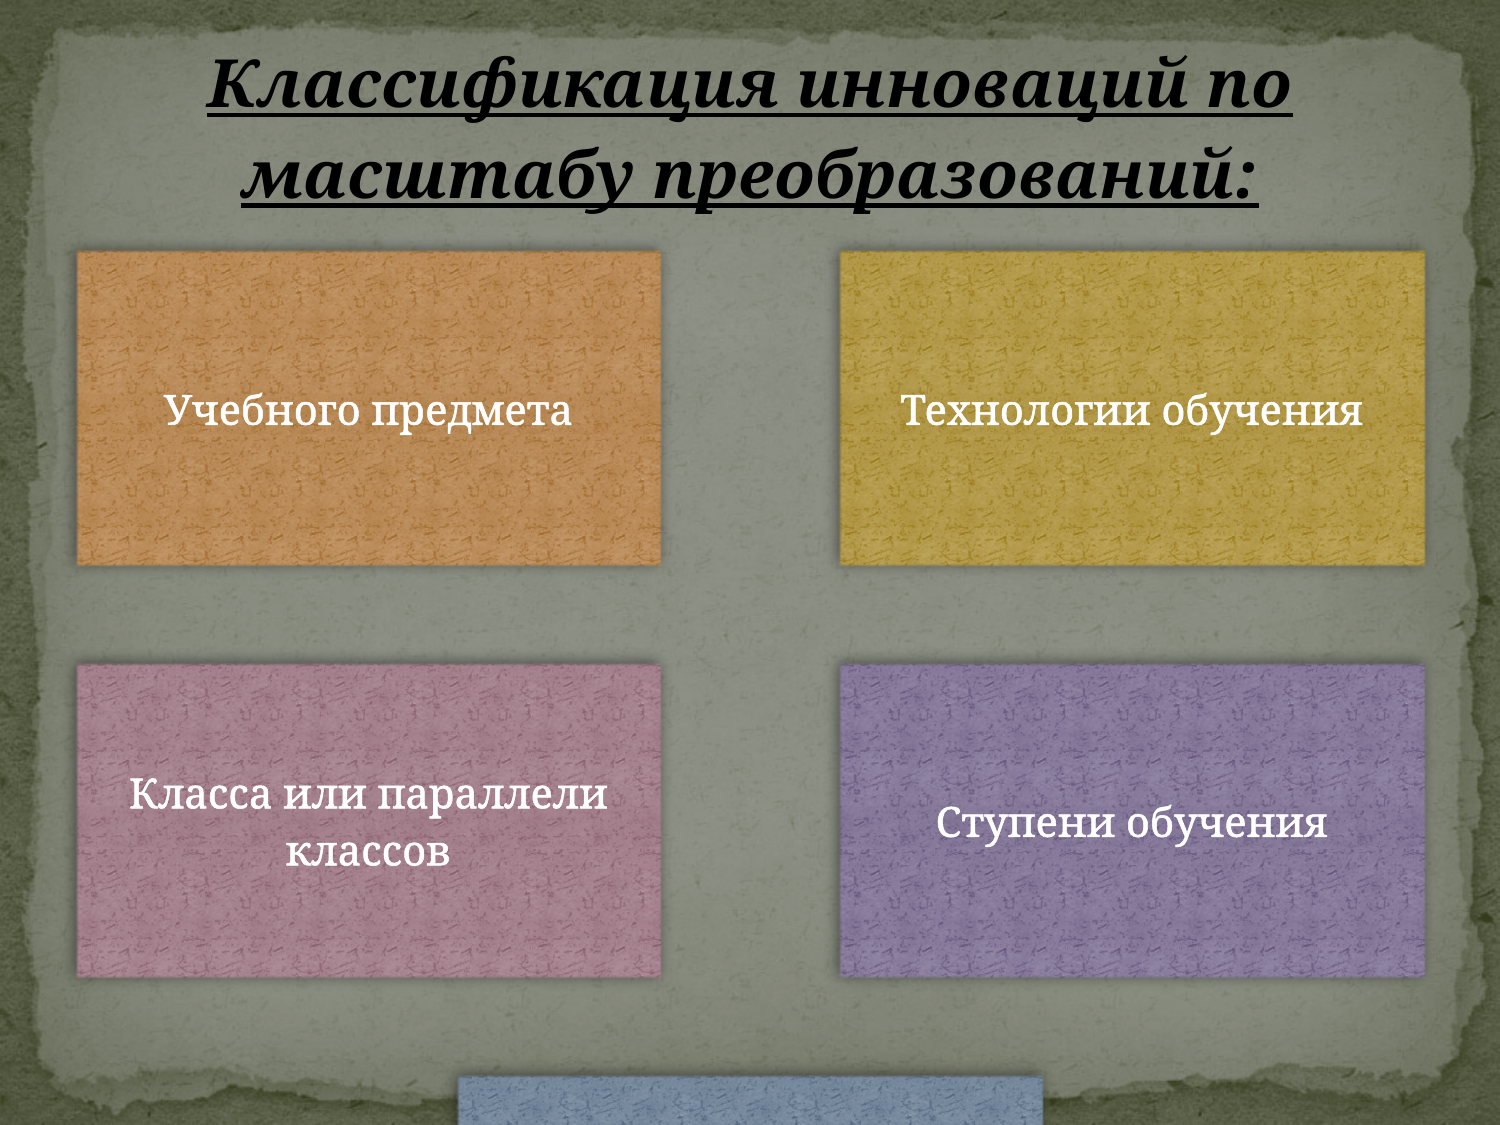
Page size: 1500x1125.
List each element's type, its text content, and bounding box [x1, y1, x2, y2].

title Классификация инноваций по масштабу преобразований: [74, 24, 1425, 225]
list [77, 252, 1424, 998]
